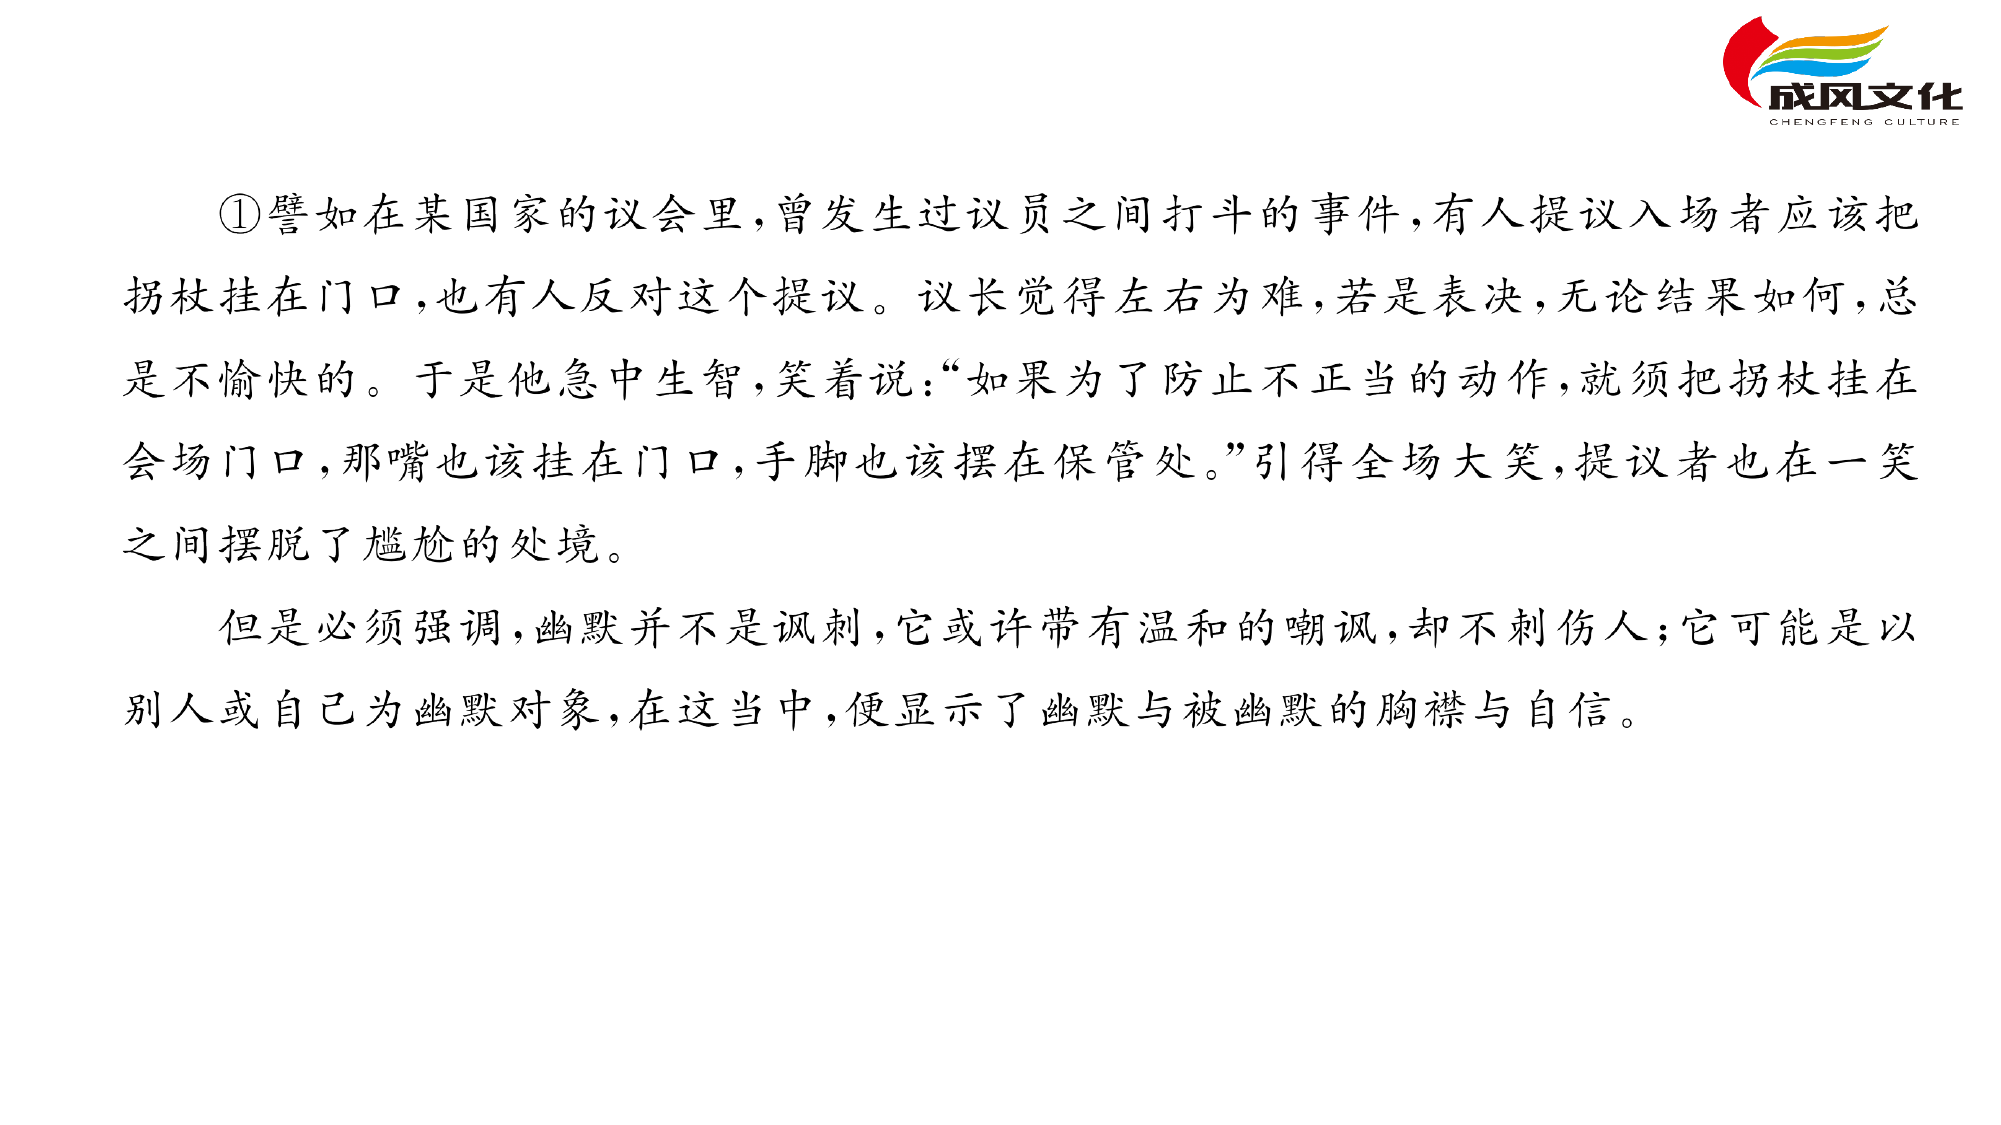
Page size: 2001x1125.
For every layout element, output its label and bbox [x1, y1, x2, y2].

picture [1708, 0, 1986, 136]
picture [117, 176, 2000, 748]
